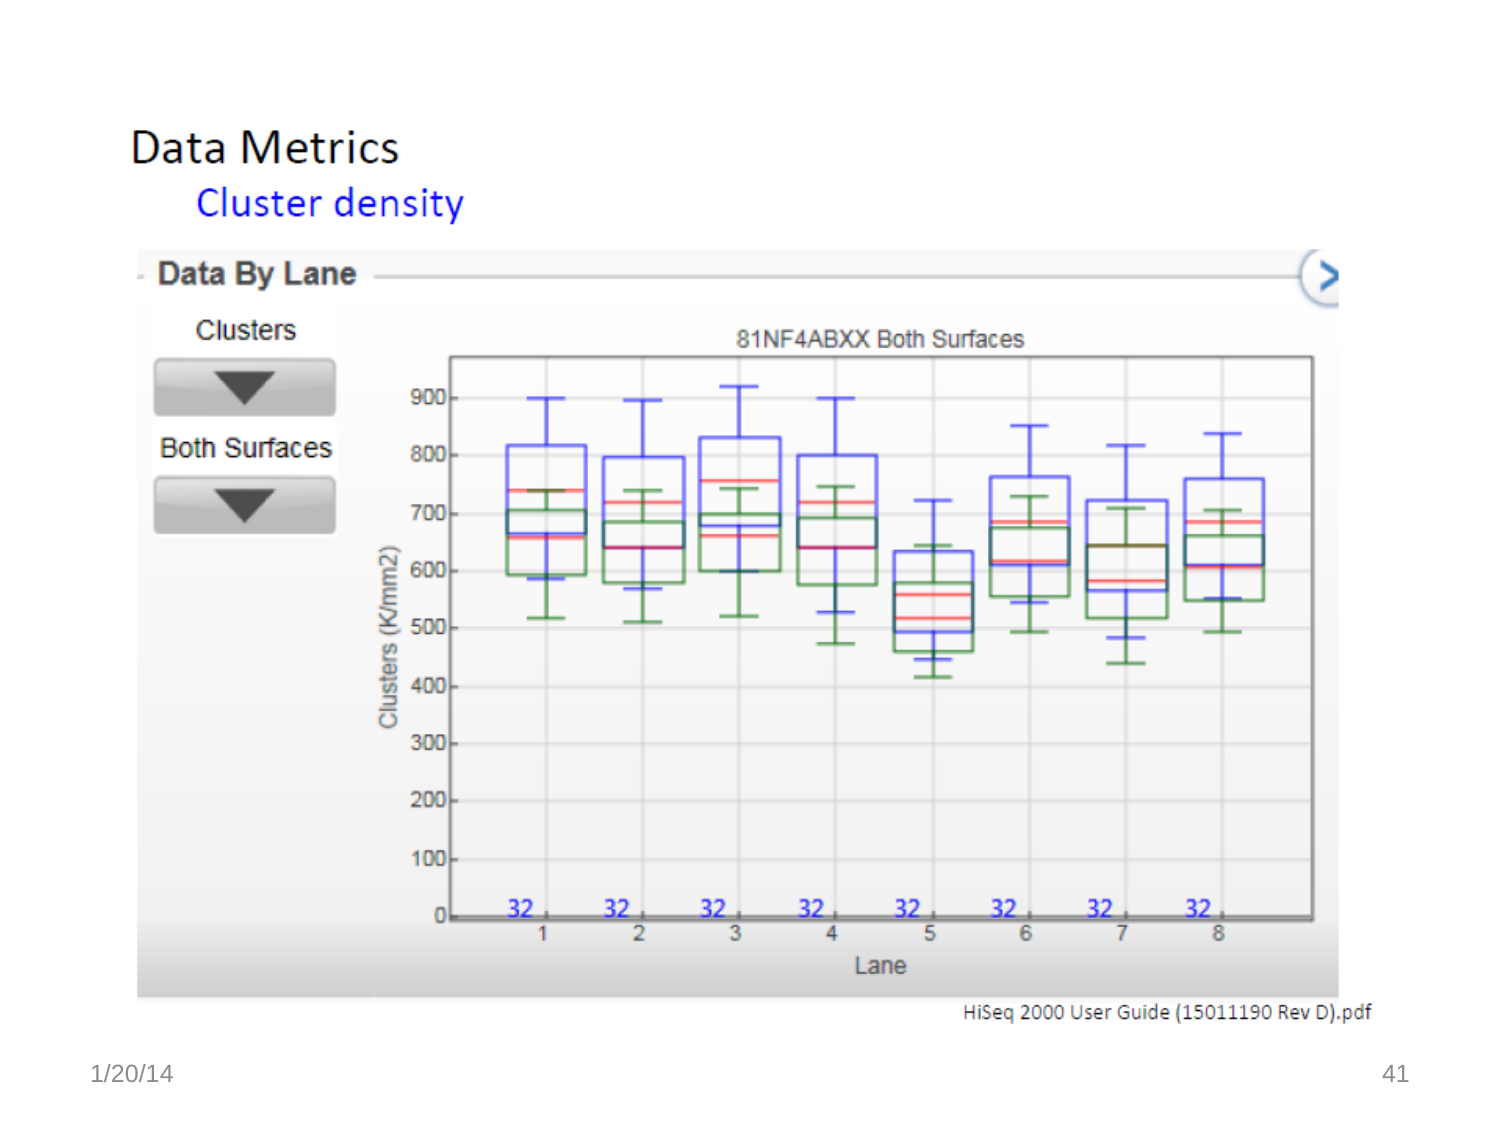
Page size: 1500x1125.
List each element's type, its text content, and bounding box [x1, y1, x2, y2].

slide_number 41 [1074, 1051, 1425, 1103]
picture [78, 79, 1422, 1046]
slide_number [75, 1052, 425, 1103]
